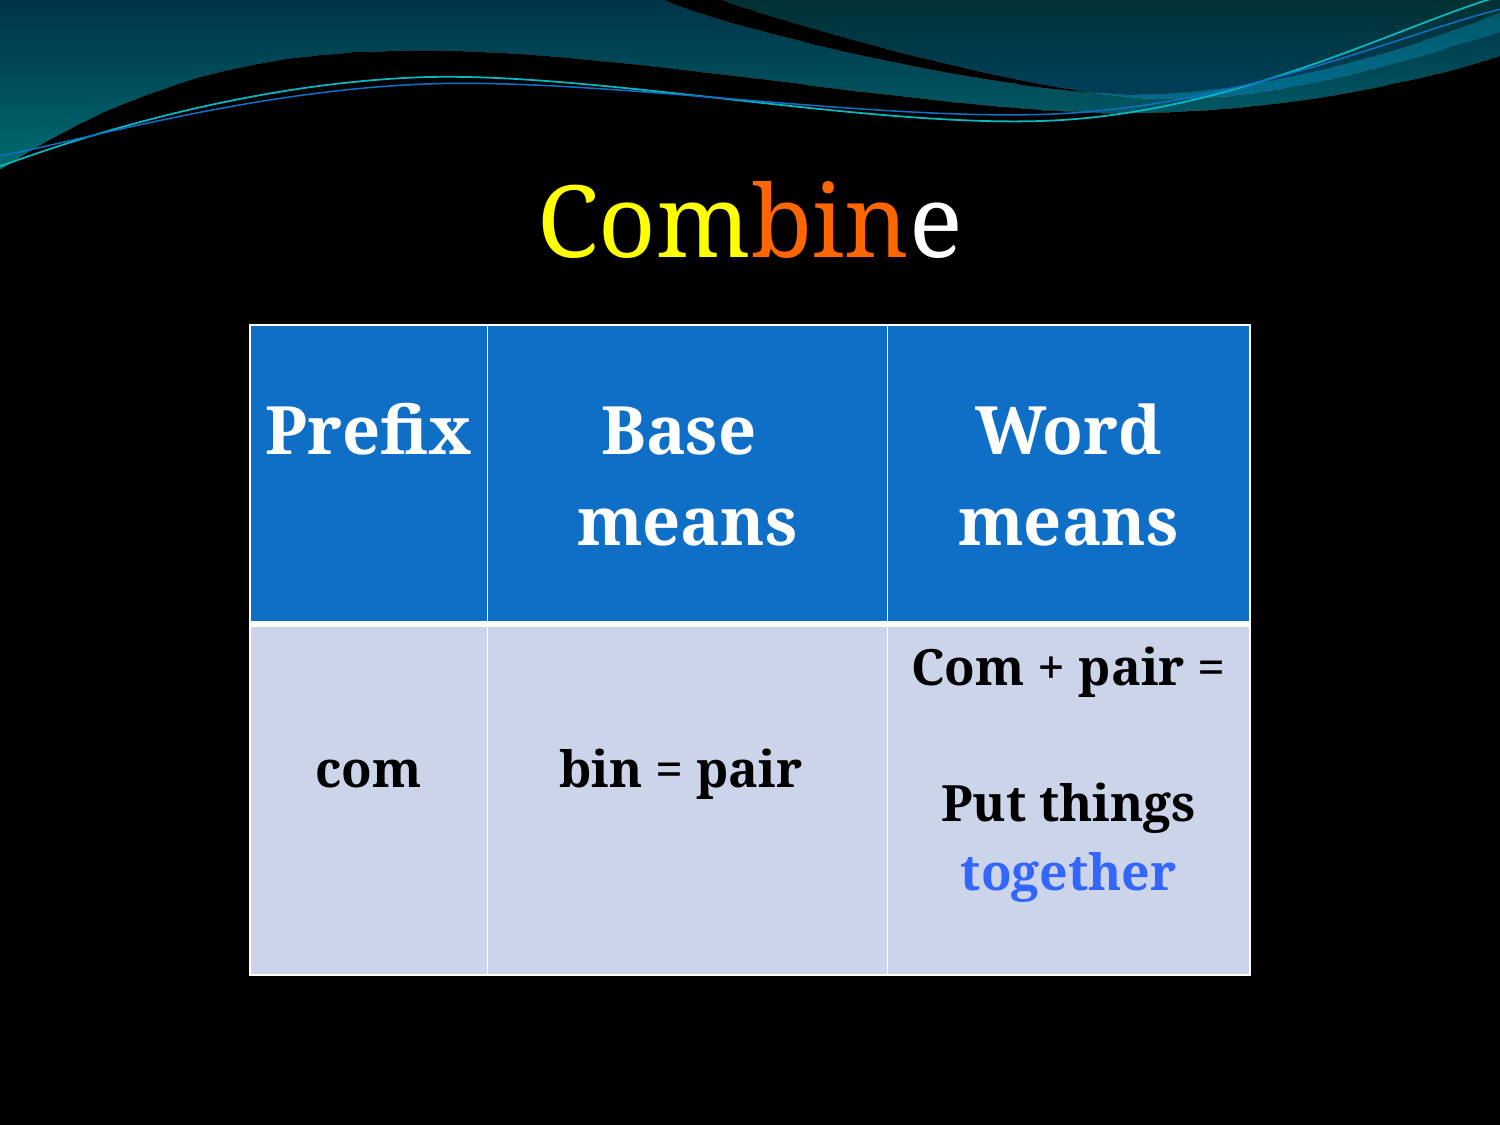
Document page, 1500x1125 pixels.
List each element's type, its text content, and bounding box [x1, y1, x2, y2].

table_header Word means [888, 326, 1249, 621]
table_header Prefix [251, 326, 487, 621]
list Combine [75, 149, 1425, 1038]
table_cell bin = pair [488, 627, 887, 974]
table_header Base means [488, 326, 887, 621]
table_cell com [251, 627, 487, 974]
table_cell Com + pair = Put things together [888, 627, 1249, 974]
